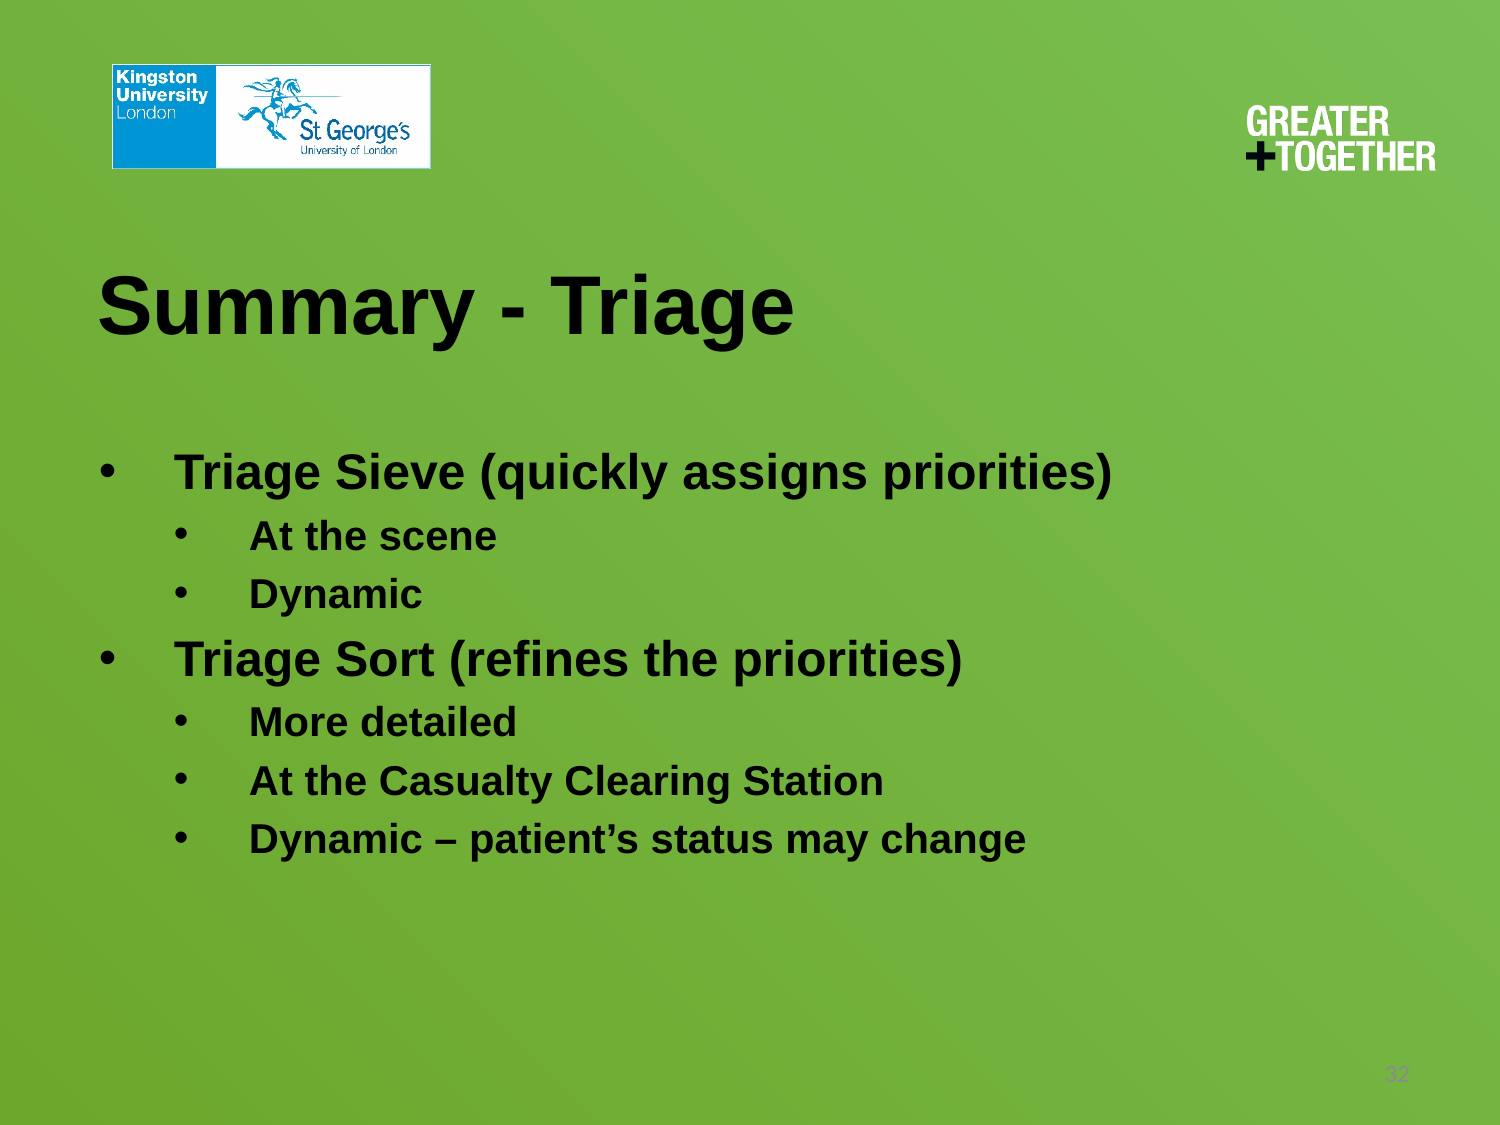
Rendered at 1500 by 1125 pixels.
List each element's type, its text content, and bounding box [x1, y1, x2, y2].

subtitle Triage Sieve (quickly assigns priorities) At the scene Dynamic Triage Sort (refines the priorities) More detailed At the Casualty Clearing Station Dynamic – patient’s status may change [84, 432, 1382, 965]
picture [111, 64, 432, 170]
slide_number 32 [1074, 1042, 1425, 1103]
text_box Summary - Triage [82, 243, 1382, 390]
picture [1245, 105, 1436, 171]
